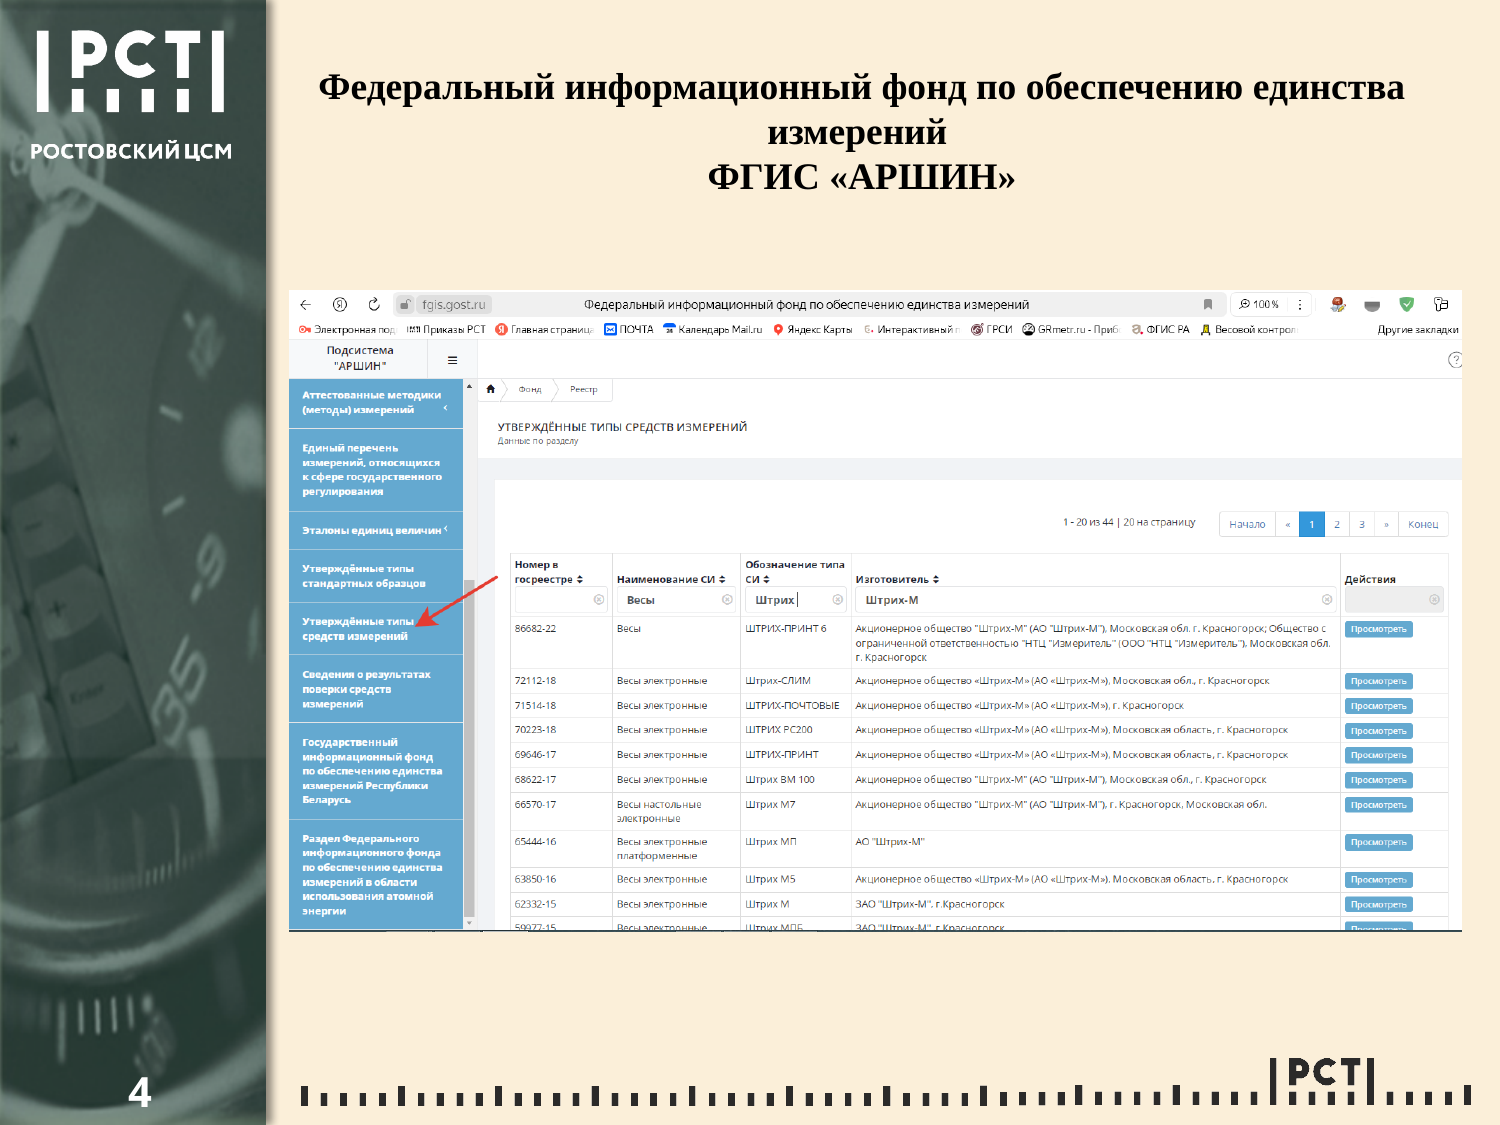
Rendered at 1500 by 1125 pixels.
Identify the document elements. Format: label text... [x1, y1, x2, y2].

picture [289, 290, 1463, 933]
text_box Федеральный информационный фонд по обеспечению единства измерений ФГИС «АРШИН» [301, 54, 1424, 205]
picture [300, 1058, 1471, 1106]
picture [0, 0, 266, 1125]
